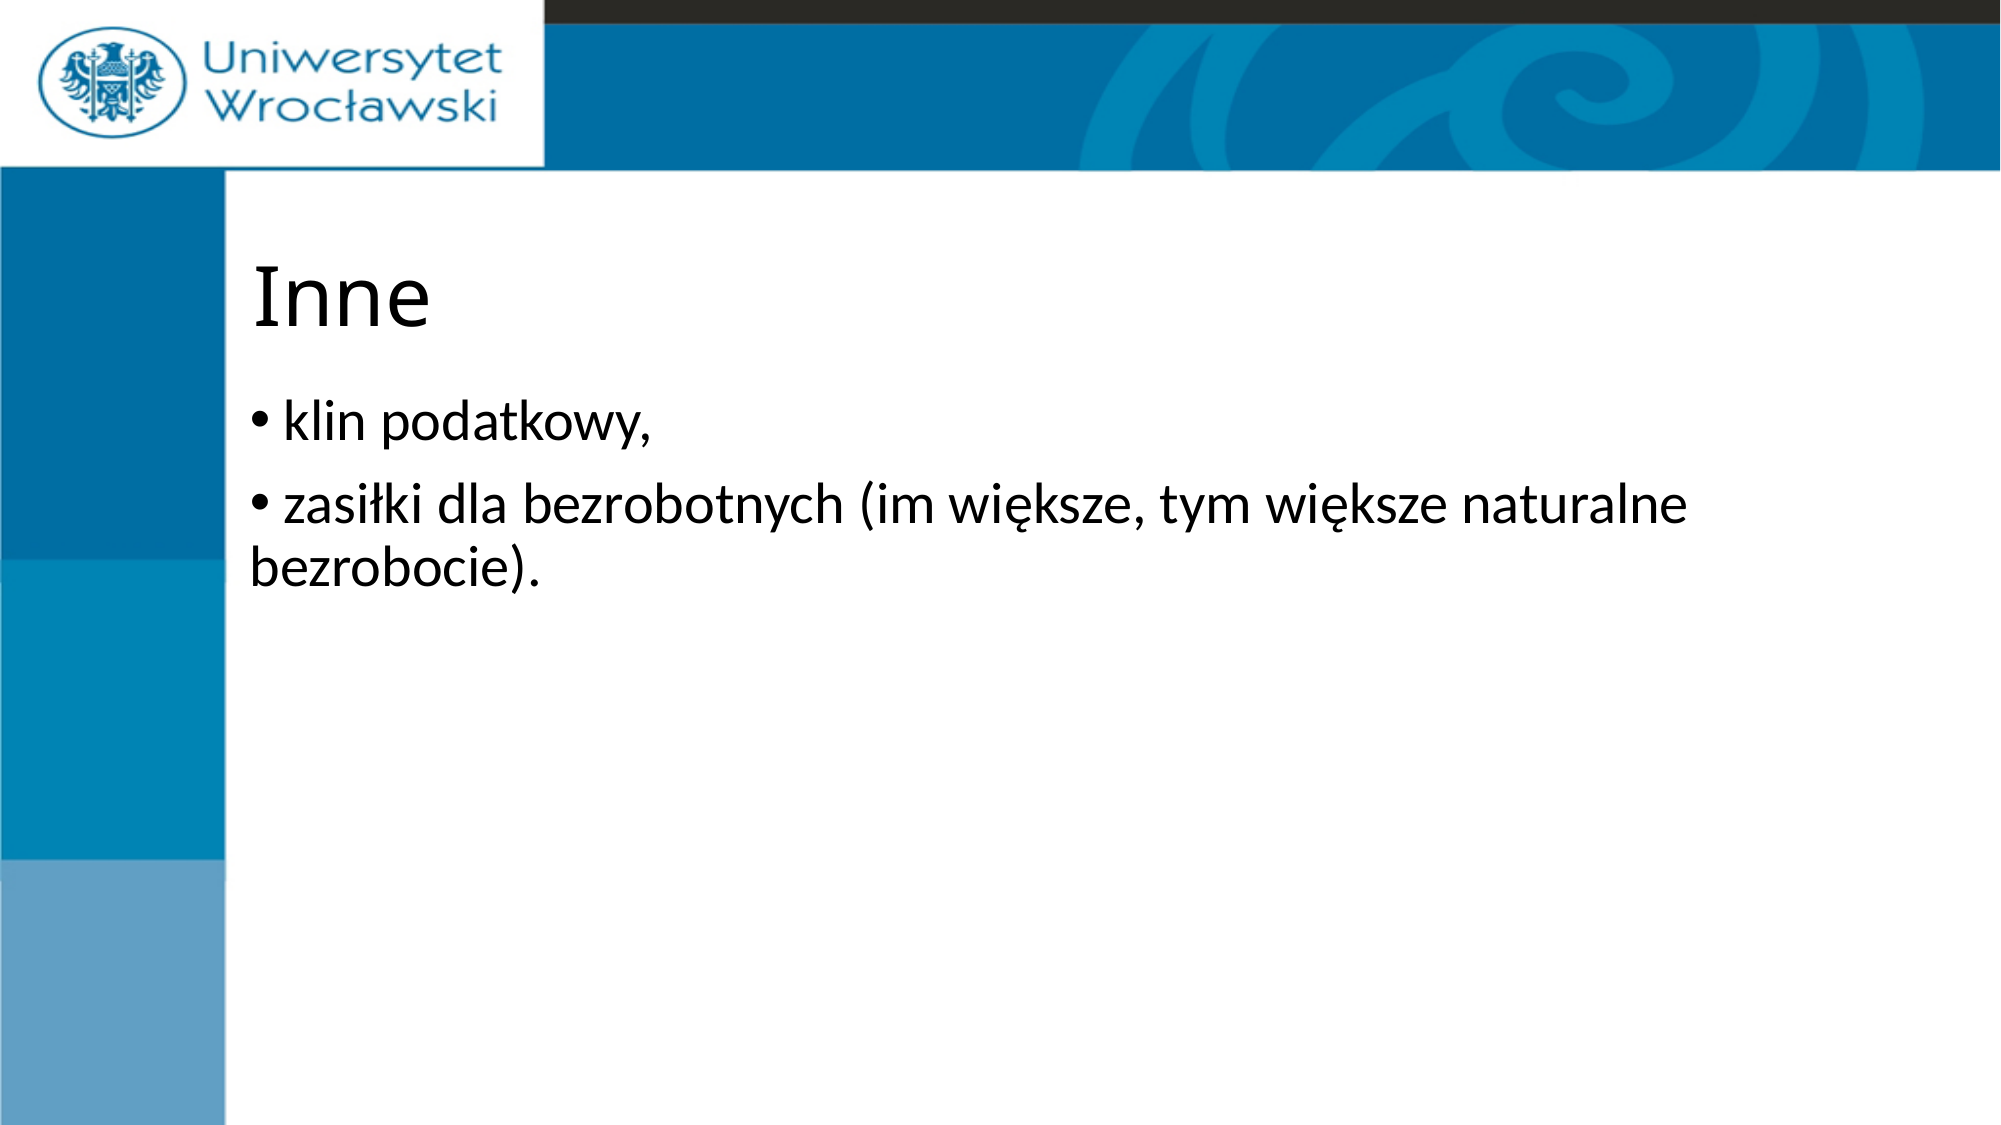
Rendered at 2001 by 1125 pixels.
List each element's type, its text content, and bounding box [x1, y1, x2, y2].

picture [0, 0, 2001, 1125]
title Inne [238, 190, 1936, 382]
list klin podatkowy, zasiłki dla bezrobotnych (im większe, tym większe naturalne bezrobocie). [234, 382, 1960, 1097]
